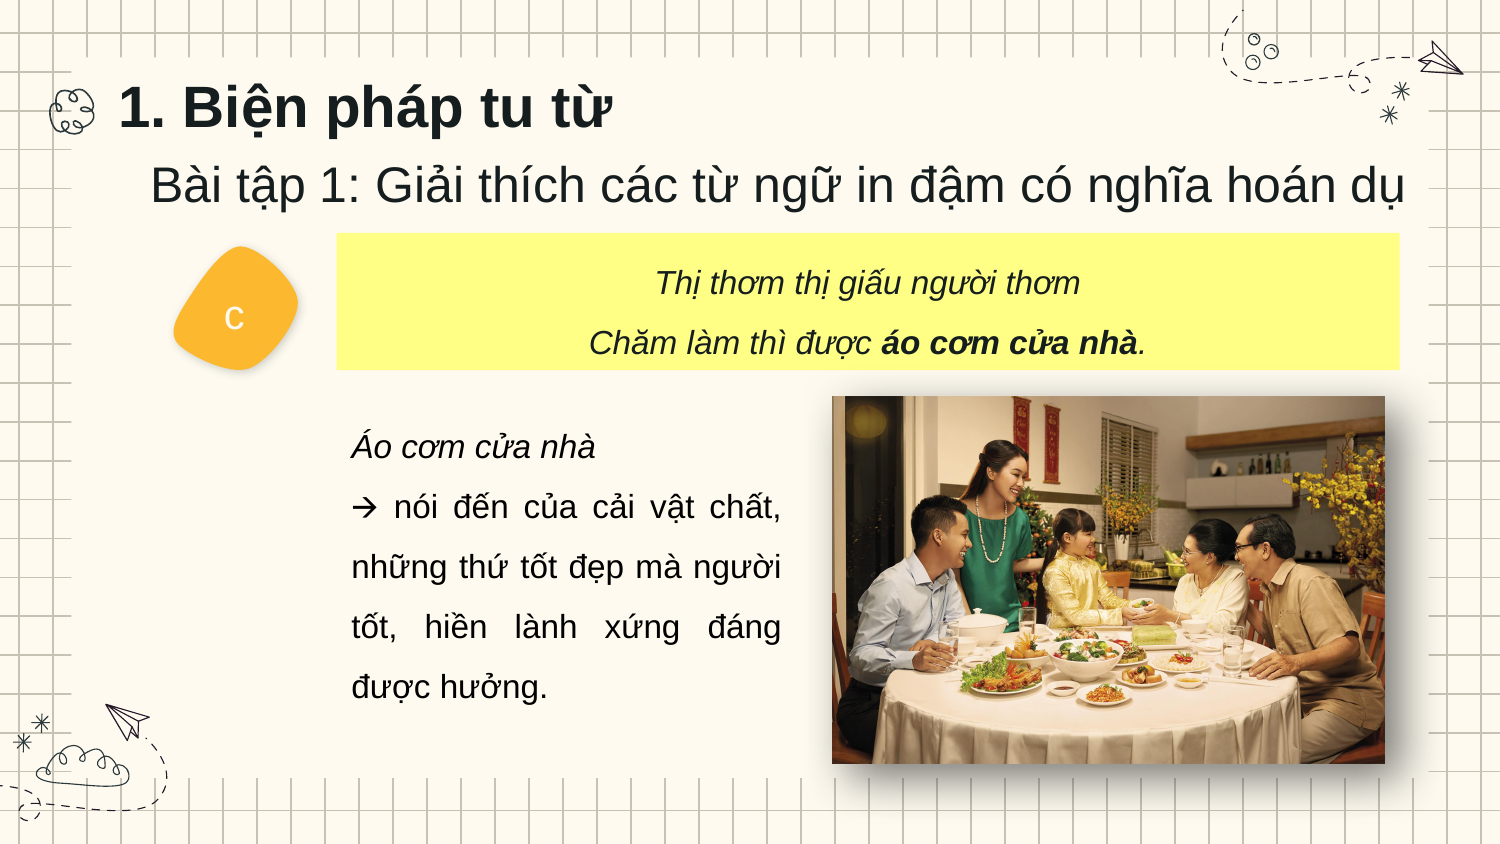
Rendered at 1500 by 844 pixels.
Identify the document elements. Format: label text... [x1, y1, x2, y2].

text_box [173, 246, 298, 370]
text_box c [208, 280, 263, 346]
text_box Áo cơm cửa nhà 🡪 nói đến của cải vật chất, những thứ tốt đẹp mà người tốt, hiền lành xứng đáng được hưởng. [336, 398, 798, 713]
title 1. Biện pháp tu từ [118, 68, 1382, 162]
picture [832, 395, 1386, 764]
text_box Bài tập 1: Giải thích các từ ngữ in đậm có nghĩa hoán dụ [135, 145, 1435, 221]
subtitle Thị thơm thị giấu người thơm Chăm làm thì được áo cơm cửa nhà. [336, 232, 1400, 371]
